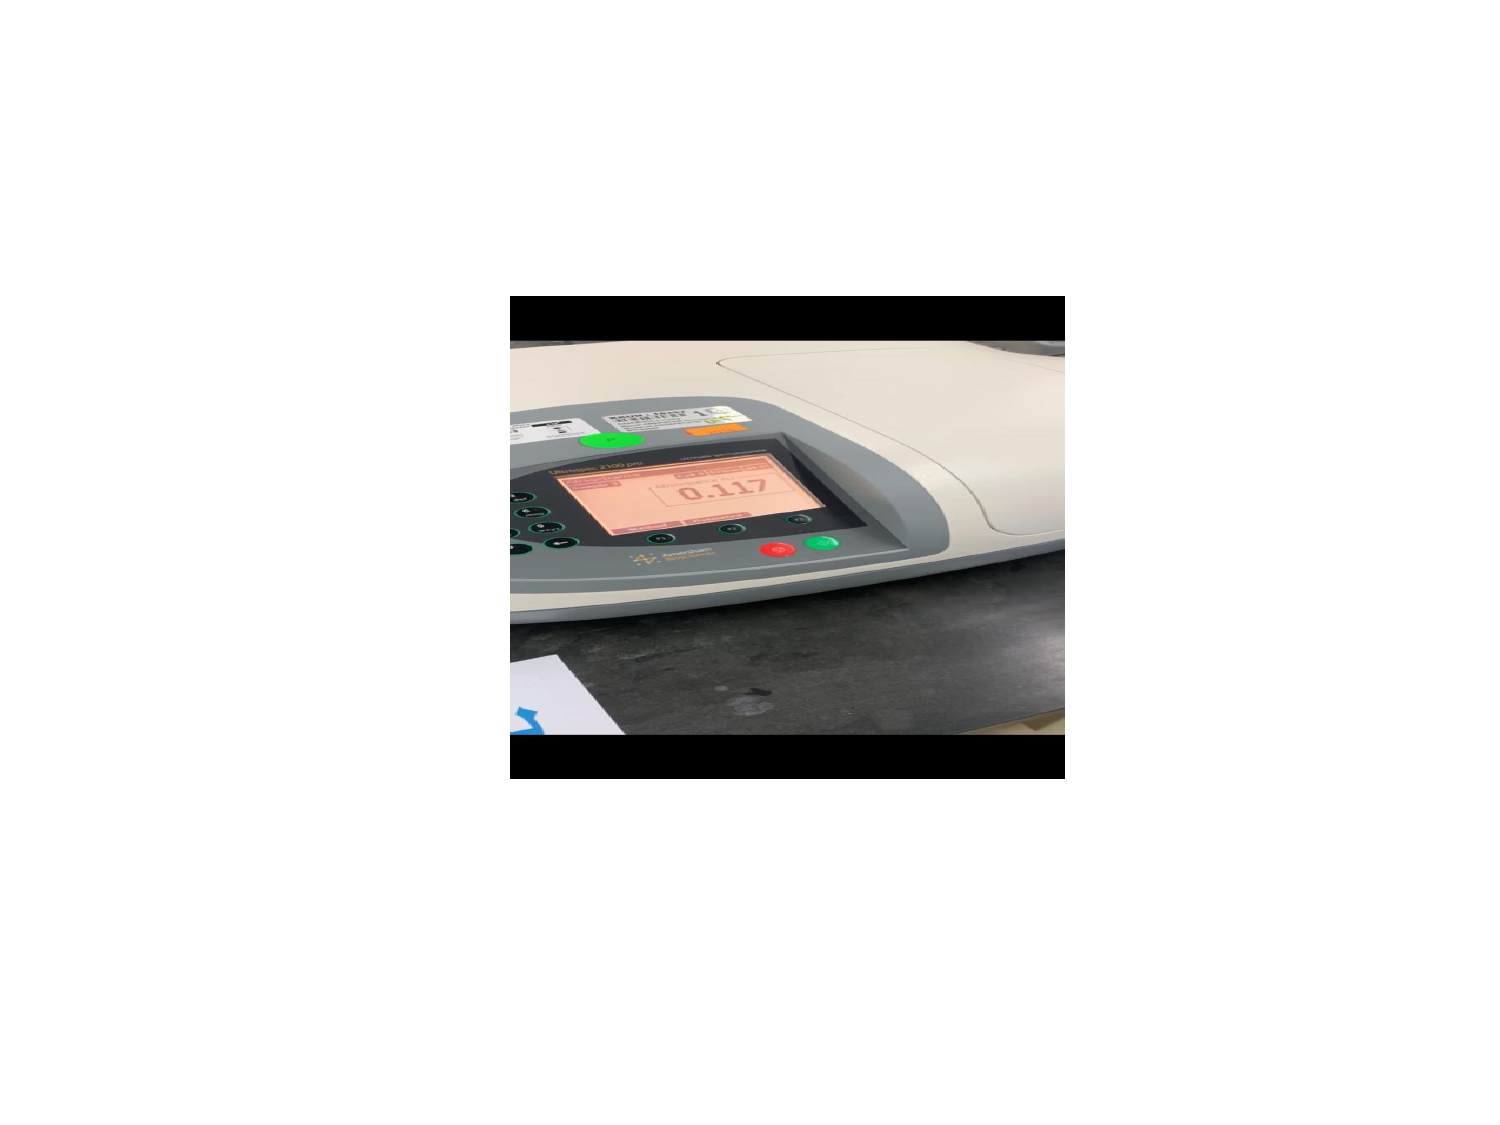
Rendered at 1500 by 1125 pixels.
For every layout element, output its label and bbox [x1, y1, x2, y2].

picture [510, 296, 1065, 780]
